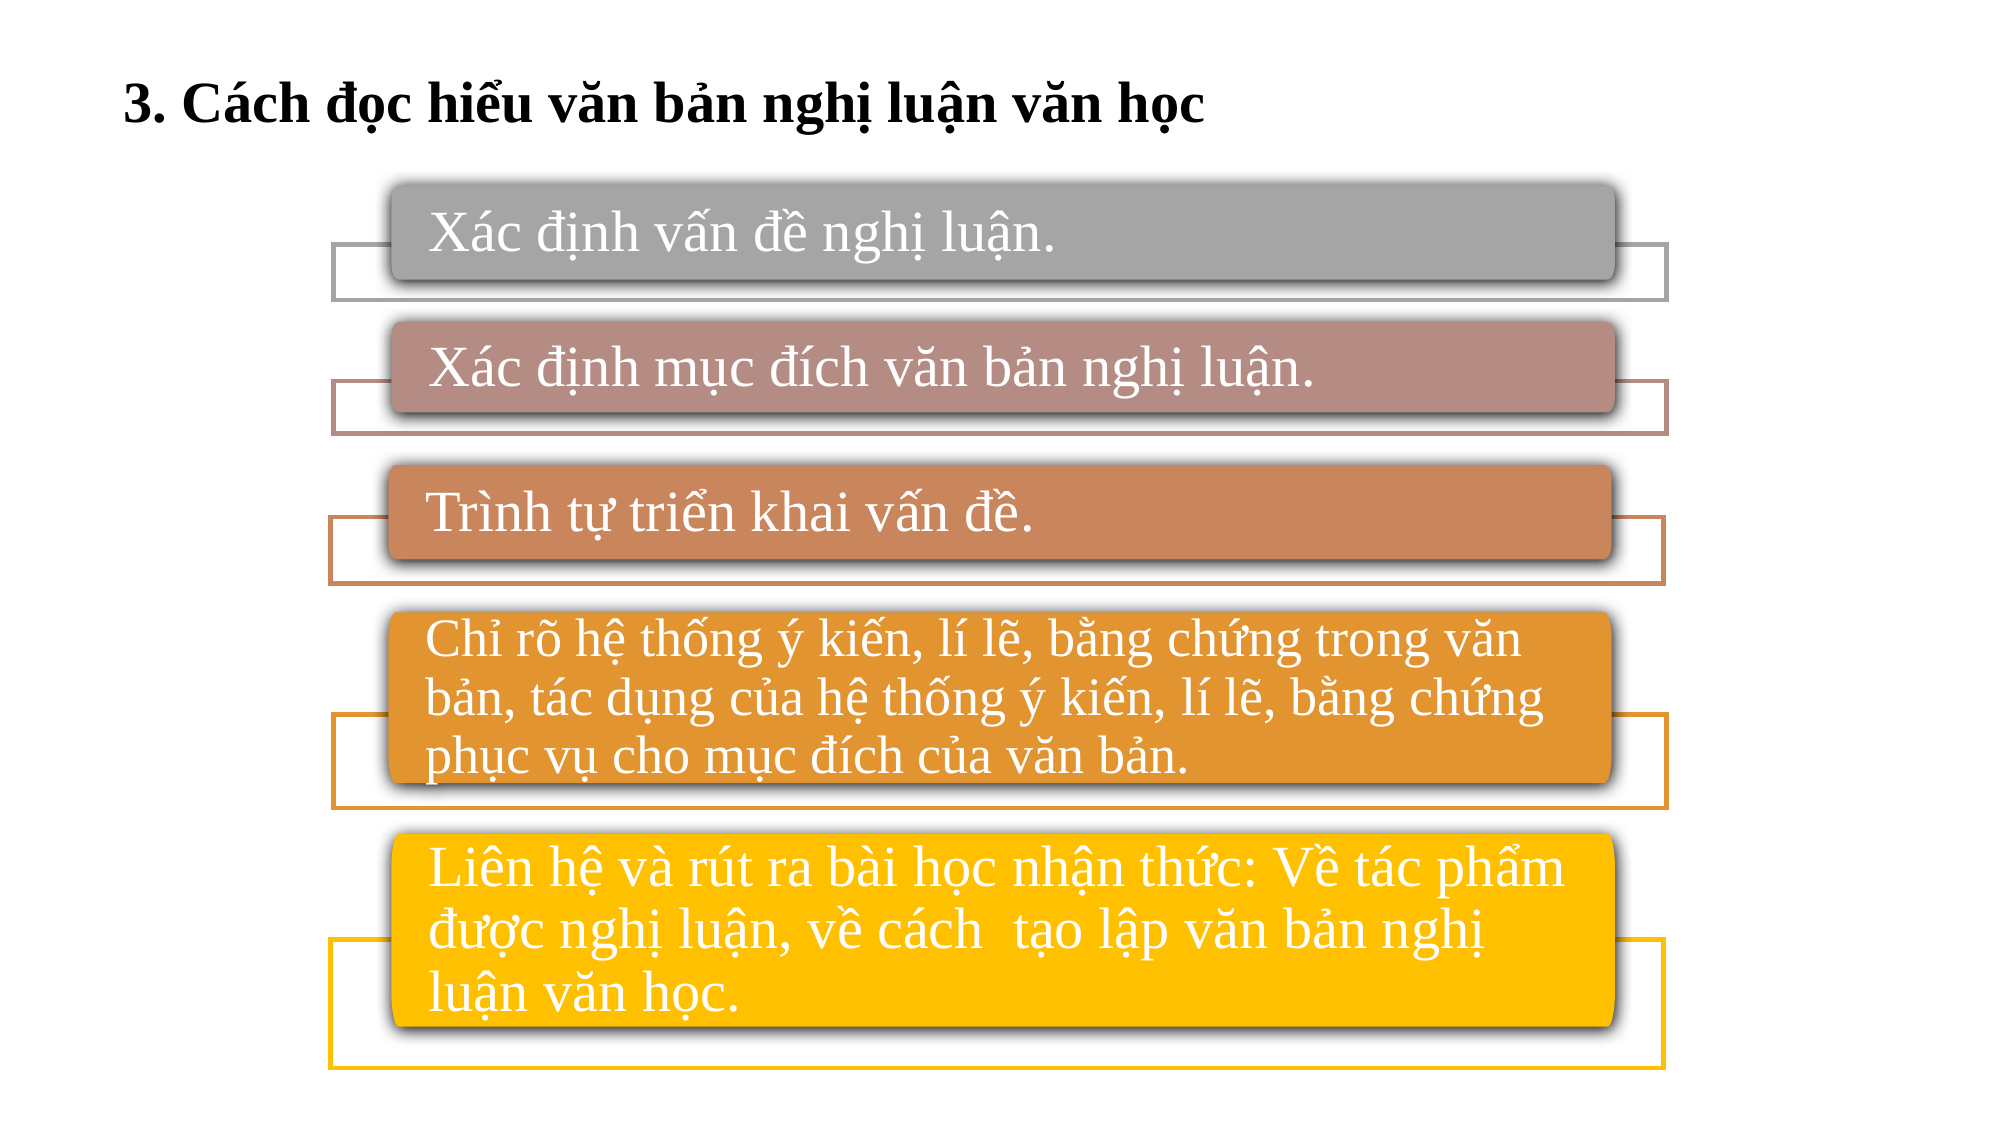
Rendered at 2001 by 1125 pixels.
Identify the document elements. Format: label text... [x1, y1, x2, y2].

text_box [329, 516, 1664, 584]
text_box Xác định mục đích văn bản nghị luận. [390, 321, 1616, 414]
text_box [332, 380, 1668, 435]
text_box 3. Cách đọc hiểu văn bản nghị luận văn học [108, 56, 1890, 142]
text_box [332, 243, 1668, 301]
text_box Xác định vấn đề nghị luận. [390, 184, 1616, 281]
text_box Chỉ rõ hệ thống ý kiến, lí lẽ, bằng chứng trong văn bản, tác dụng của hệ thống ý kiến, lí lẽ, bằng chứng phục vụ cho mục đích của văn bản. [387, 611, 1613, 785]
text_box Trình tự triển khai vấn đề. [387, 464, 1613, 561]
text_box [329, 938, 1664, 1069]
text_box [332, 713, 1668, 809]
text_box Liên hệ và rút ra bài học nhận thức: Về tác phẩm được nghị luận, về cách tạo lập văn bản nghị luận văn học. [390, 832, 1616, 1028]
